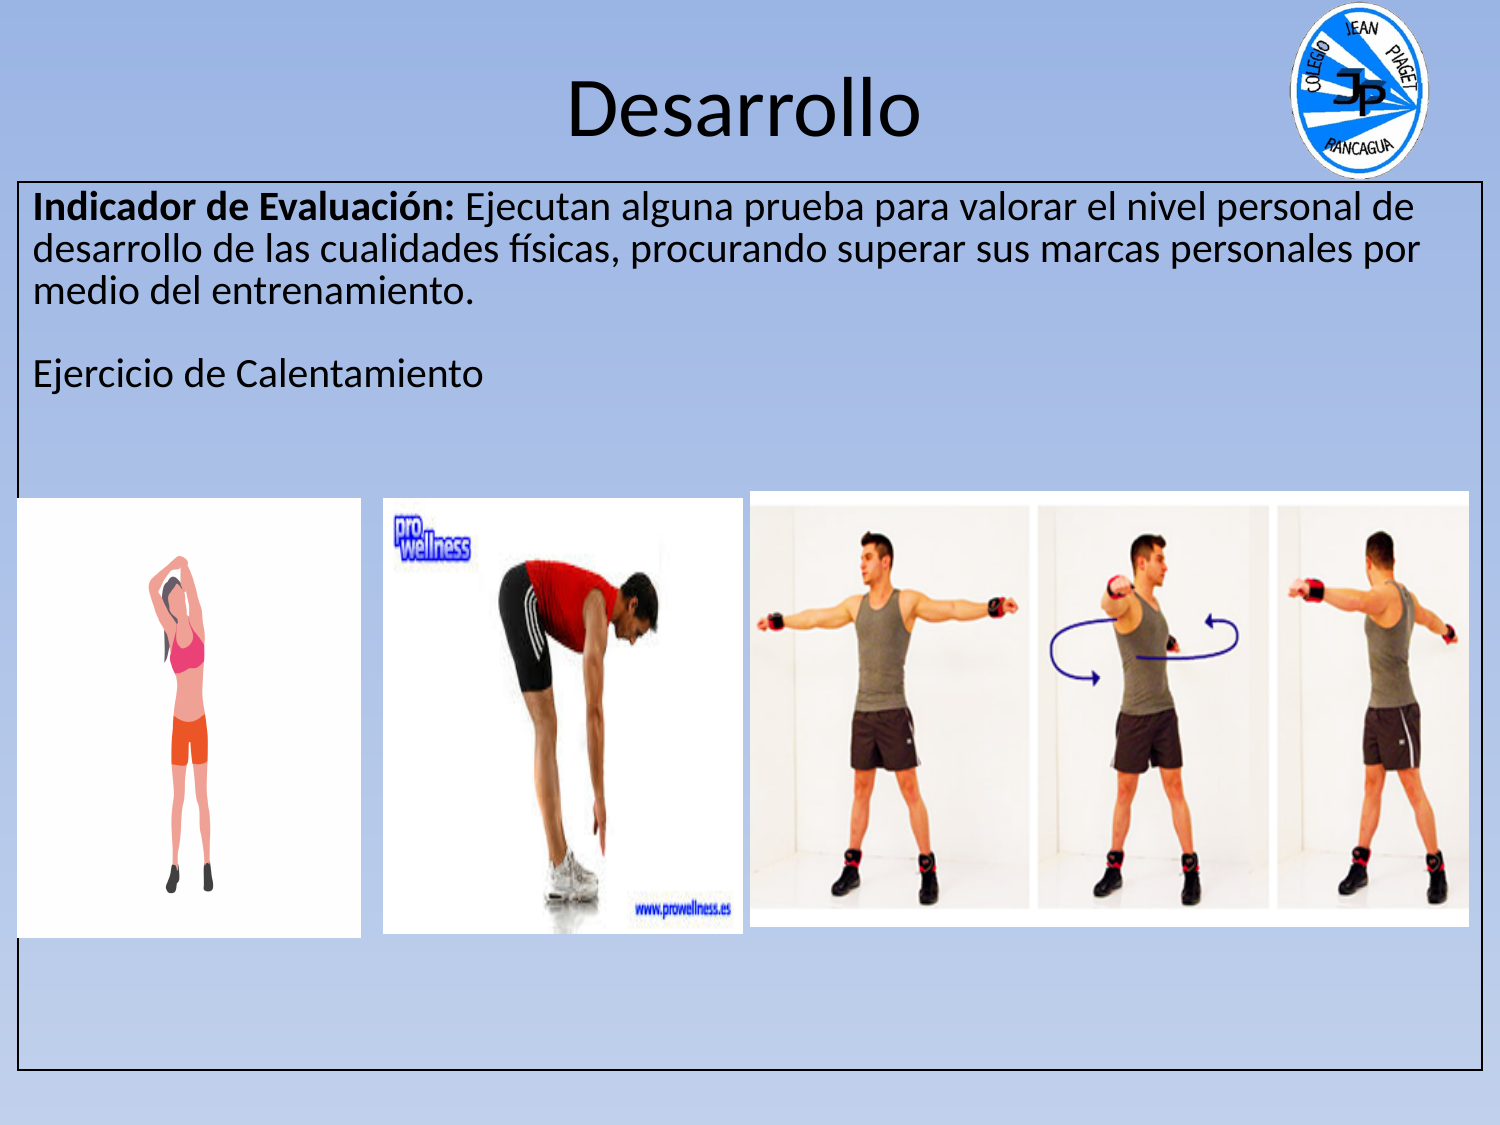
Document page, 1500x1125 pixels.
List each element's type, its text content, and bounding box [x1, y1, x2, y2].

picture [17, 498, 361, 938]
table_header Indicador de Evaluación: Ejecutan alguna prueba para valorar el nivel personal de desarrollo de las cualidades físicas, procurando superar sus marcas personales por medio del entrenamiento. Ejercicio de Calentamiento [19, 183, 1481, 1069]
title Desarrollo [75, 42, 1252, 161]
picture [749, 491, 1469, 927]
picture [383, 498, 743, 934]
picture [1257, 0, 1469, 183]
